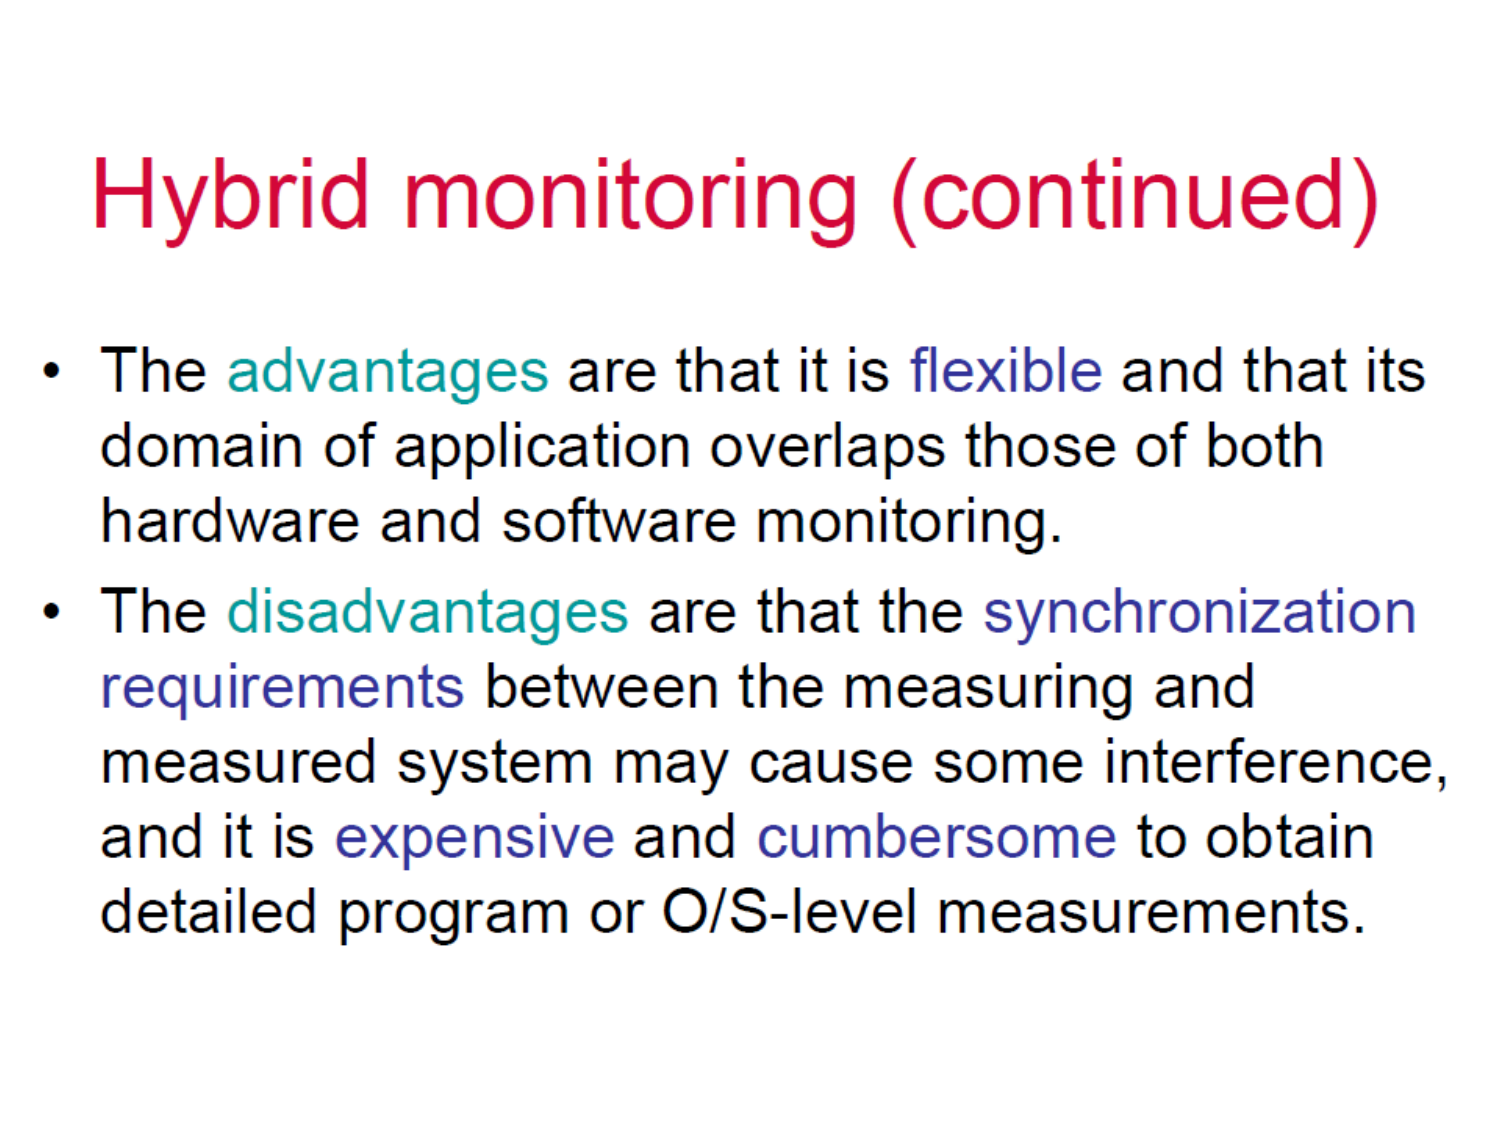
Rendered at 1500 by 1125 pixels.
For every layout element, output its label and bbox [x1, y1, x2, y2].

picture [17, 120, 1483, 1005]
